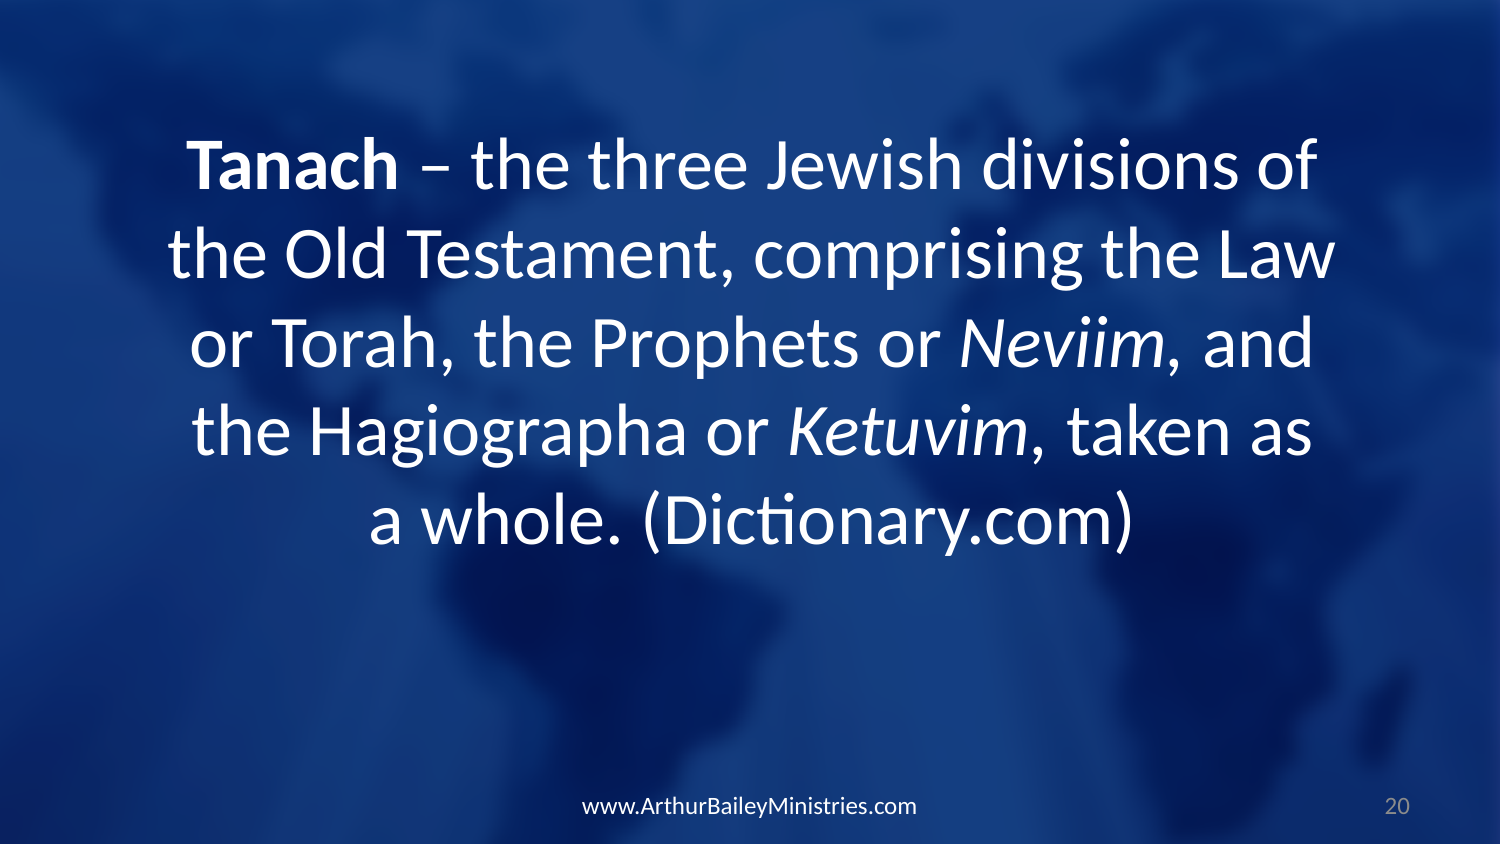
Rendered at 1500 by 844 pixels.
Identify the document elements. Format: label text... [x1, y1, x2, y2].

slide_number 20 [1074, 782, 1425, 827]
footer www.ArthurBaileyMinistries.com [512, 782, 988, 827]
list Tanach – the three Jewish divisions of the Old Testament, comprising the Law or Torah, the Prophets or Neviim, and the Hagiographa or Ketuvim, taken as a whole. (Dictionary.com) [151, 107, 1355, 741]
picture [0, 0, 1500, 844]
